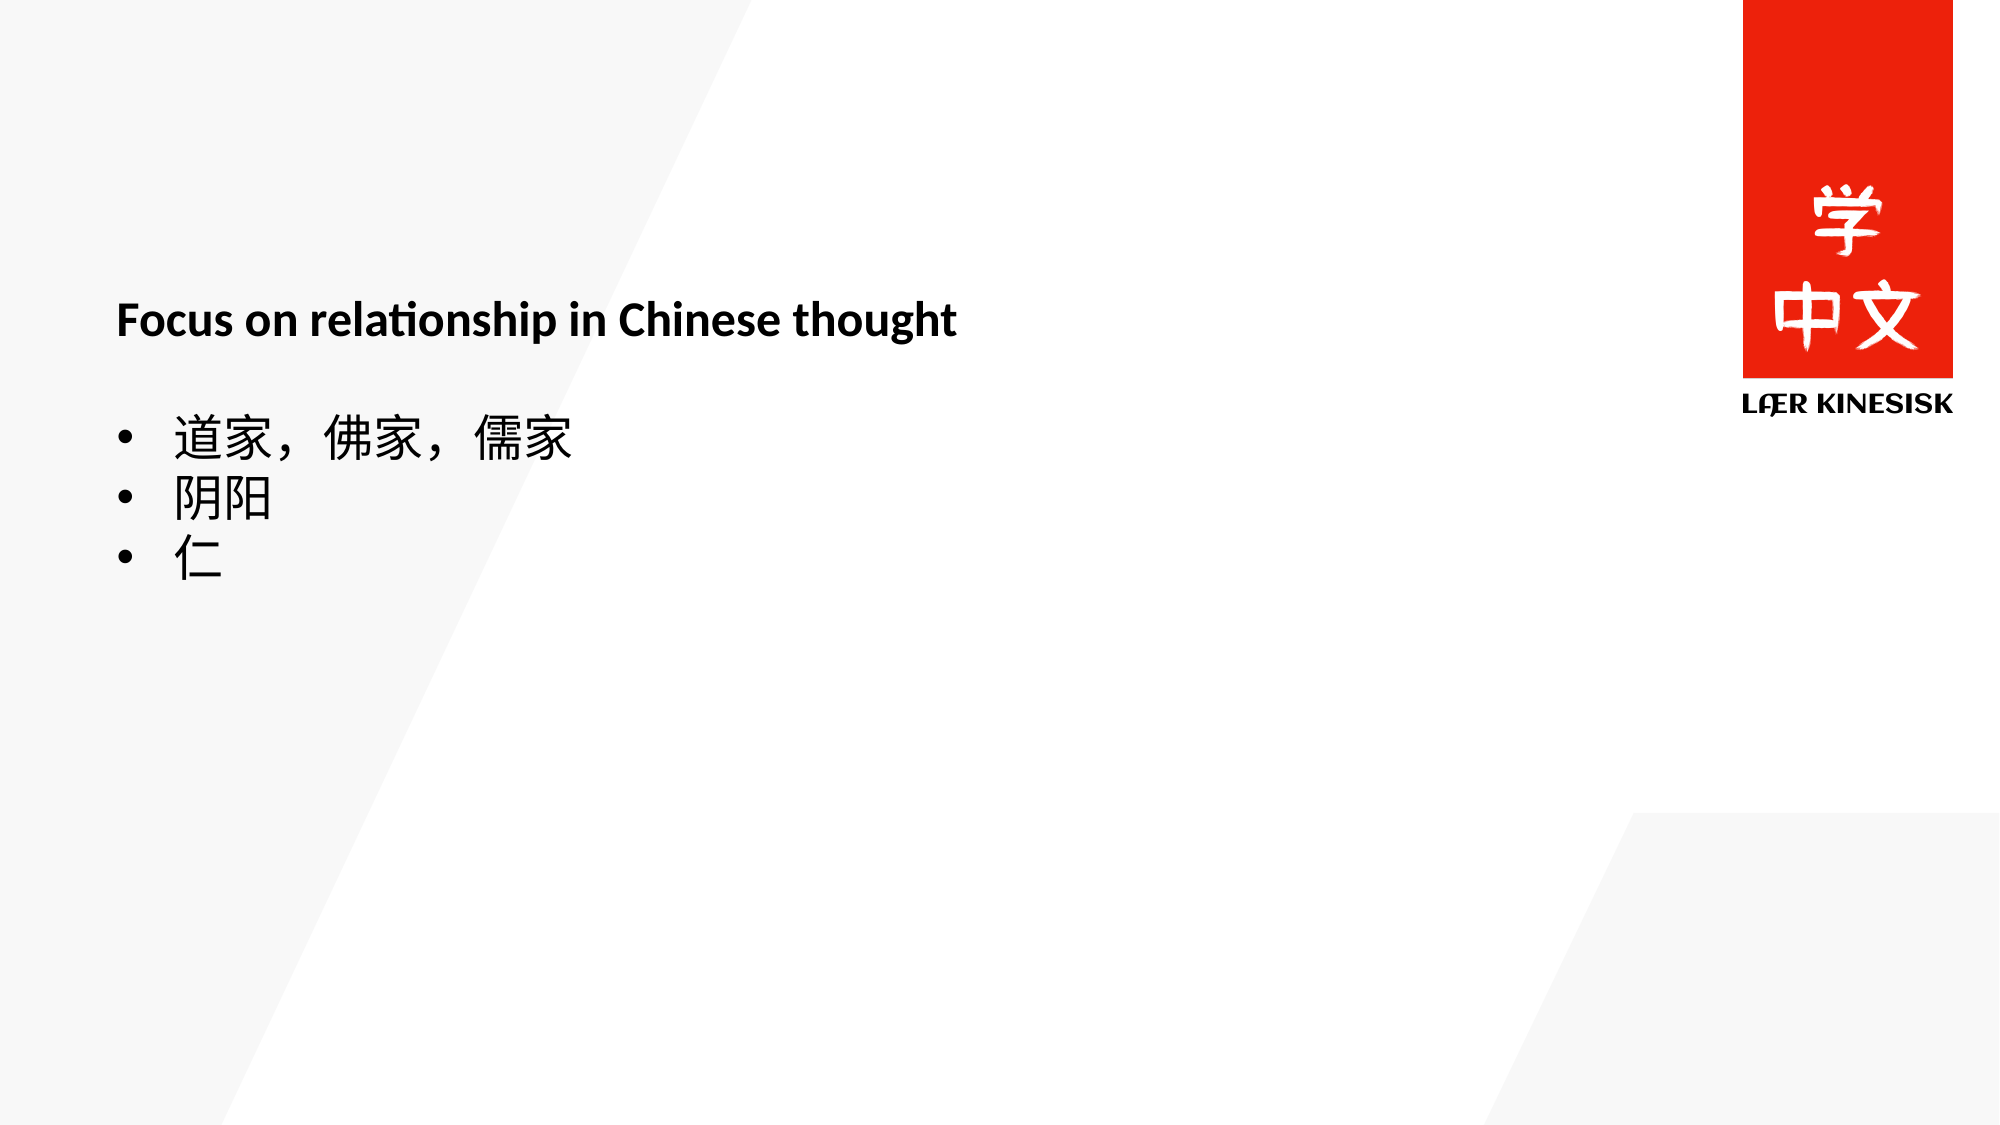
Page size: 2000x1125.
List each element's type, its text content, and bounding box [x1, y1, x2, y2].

text_box Focus on relationship in Chinese thought 道家，佛家，儒家 阴阳 仁 [101, 278, 1579, 774]
picture [1743, 0, 1953, 418]
